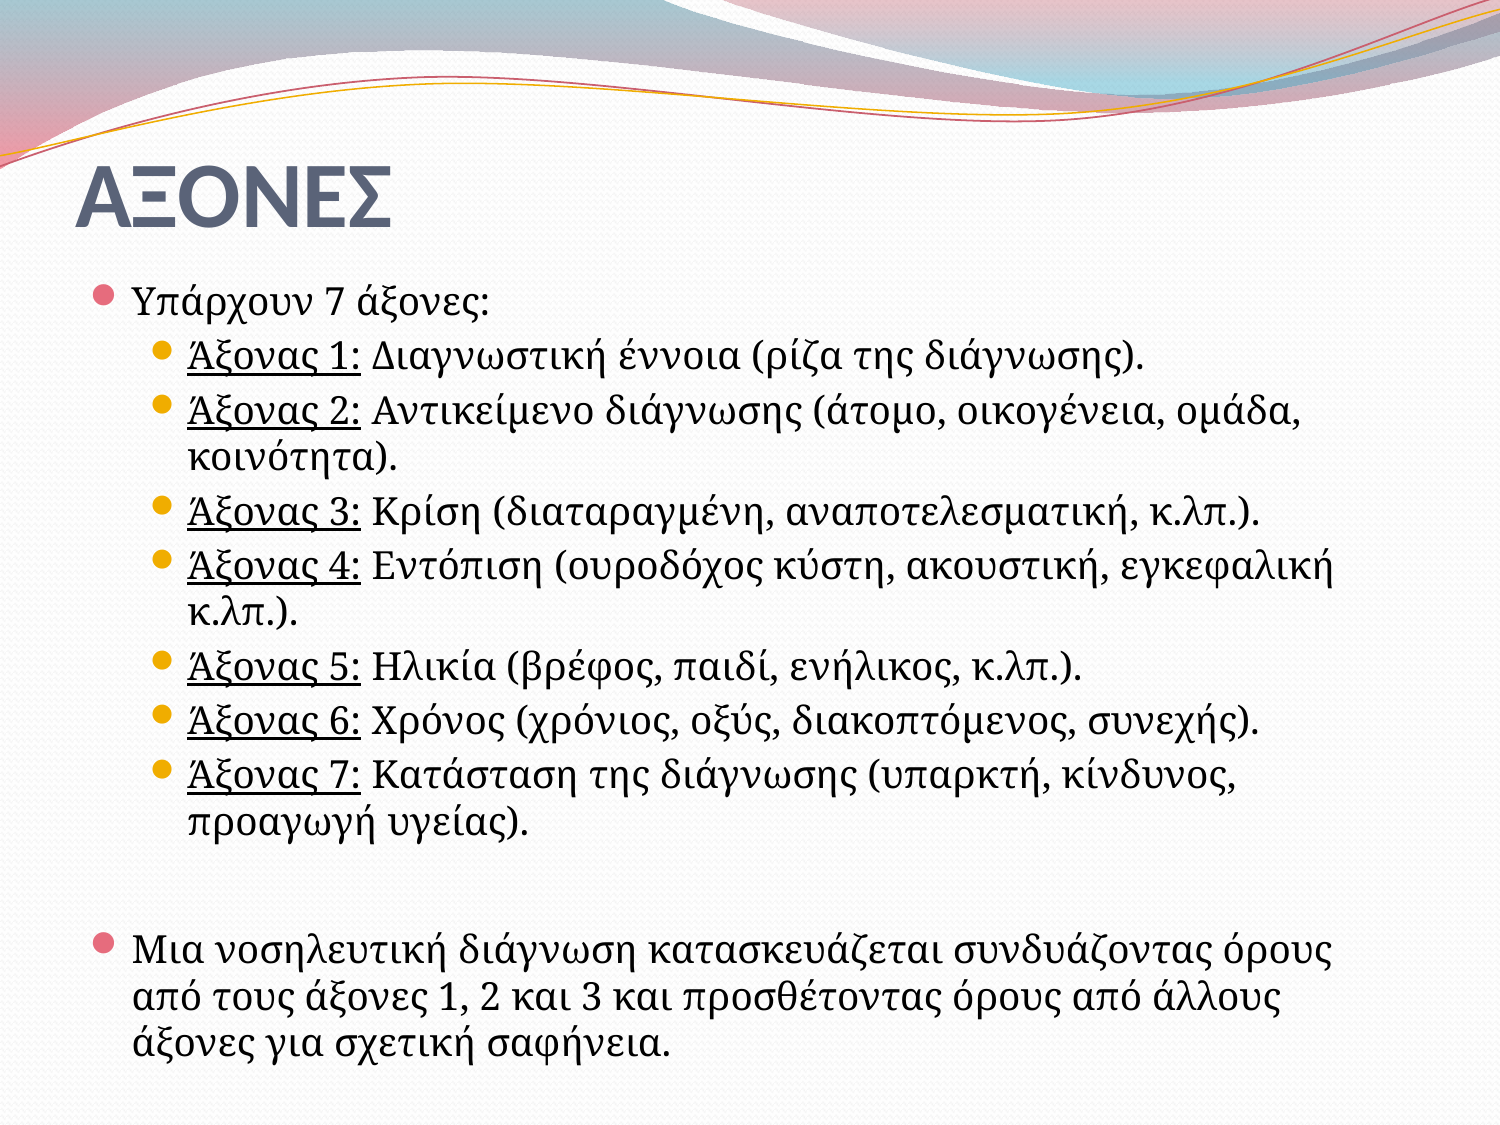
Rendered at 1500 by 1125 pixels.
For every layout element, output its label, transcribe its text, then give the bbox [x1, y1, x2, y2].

title ΑΞΟΝΕΣ [75, 115, 1425, 247]
list Υπάρχουν 7 άξονες: Άξονας 1: Διαγνωστική έννοια (ρίζα της διάγνωσης). Άξονας 2: Αντικείμενο διάγνωσης (άτομο, οικογένεια, ομάδα, κοινότητα). Άξονας 3: Κρίση (διαταραγμένη, αναποτελεσματική, κ.λπ.). Άξονας 4: Εντόπιση (ουροδόχος κύστη, ακουστική, εγκεφαλική κ.λπ.). Άξονας 5: Ηλικία (βρέφος, παιδί, ενήλικος, κ.λπ.). Άξονας 6: Χρόνος (χρόνιος, οξύς, διακοπτόμενος, συνεχής). Άξονας 7: Κατάσταση της διάγνωσης (υπαρκτή, κίνδυνος, προαγωγή υγείας). Μια νοσηλευτική διάγνωση κατασκευάζεται συνδυάζοντας όρους από τους άξονες 1, 2 και 3 και προσθέτοντας όρους από άλλους άξονες για σχετική σαφήνεια. [75, 269, 1425, 1079]
